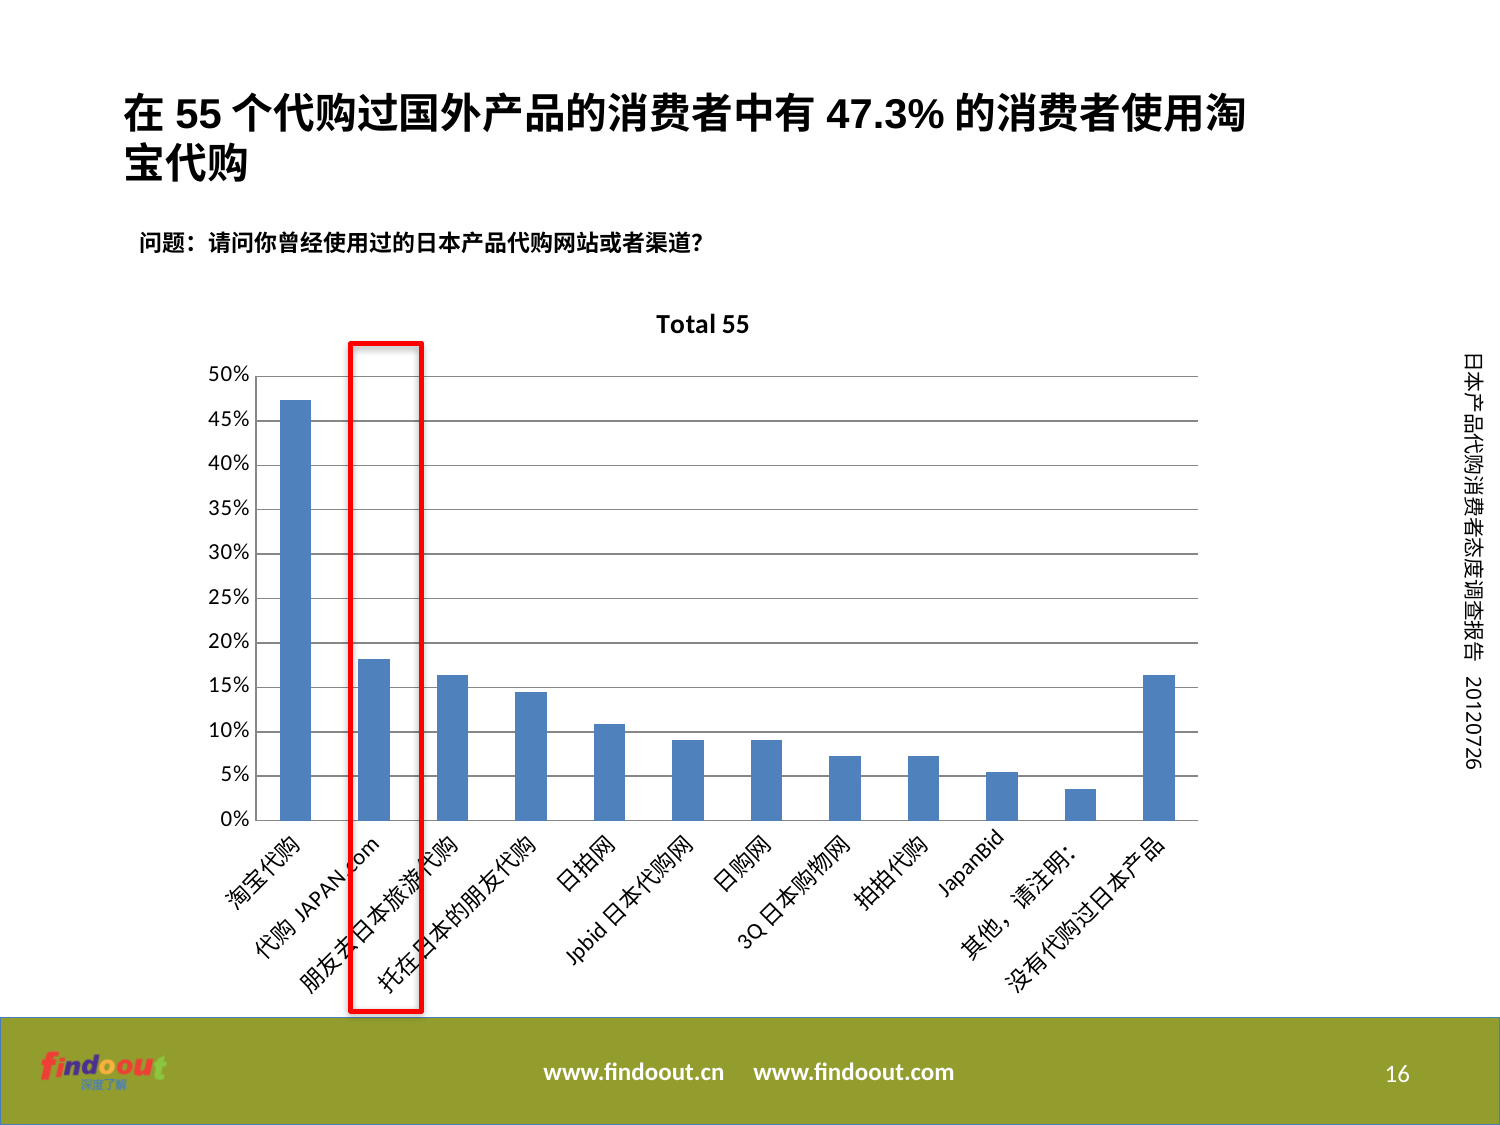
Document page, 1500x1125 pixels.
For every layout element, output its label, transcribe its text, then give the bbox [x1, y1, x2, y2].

text_box 在55个代购过国外产品的消费者中有47.3%的消费者使用淘宝代购 [108, 79, 1269, 195]
picture [41, 1049, 167, 1092]
slide_number 16 [1074, 1042, 1425, 1103]
text_box 问题：请问你曾经使用过的日本产品代购网站或者渠道？ [124, 220, 1157, 264]
chart [187, 280, 1219, 1014]
